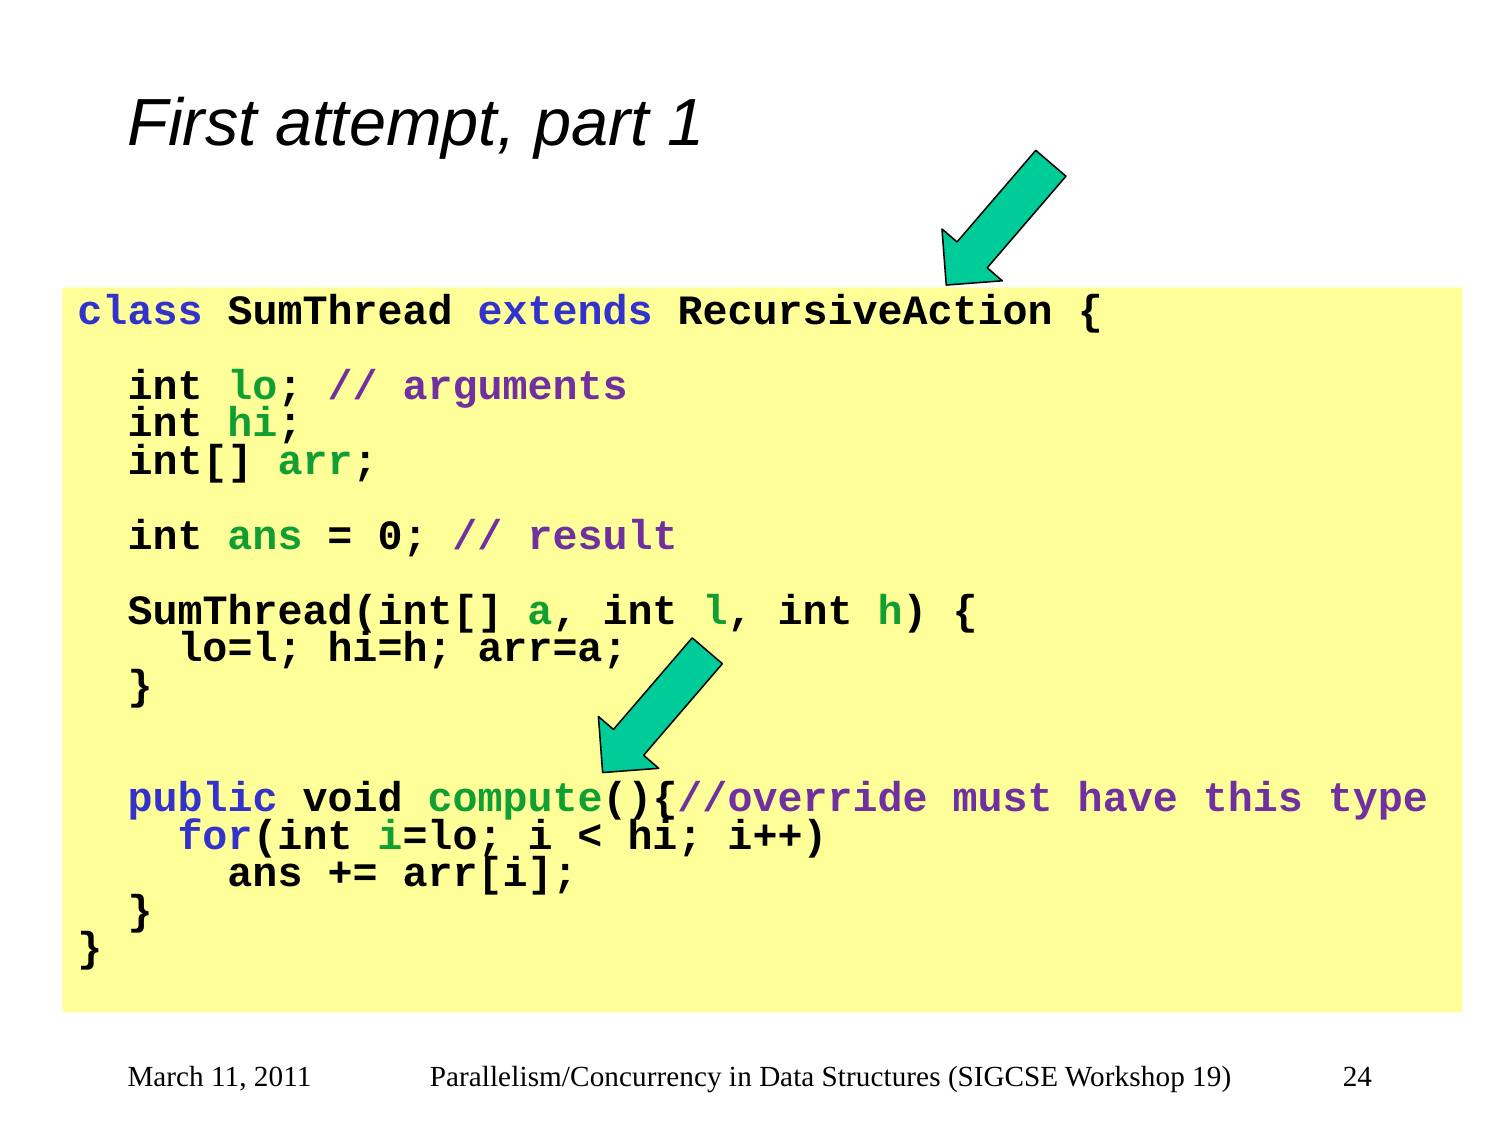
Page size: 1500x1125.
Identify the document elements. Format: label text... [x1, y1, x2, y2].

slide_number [112, 1049, 412, 1125]
text_box class SumThread extends RecursiveAction { int lo; // arguments int hi; int[] arr; int ans = 0; // result SumThread(int[] a, int l, int h) { lo=l; hi=h; arr=a; } public void compute(){//override must have this type for(int i=lo; i < hi; i++) ans += arr[i]; } } [62, 287, 1463, 1013]
title First attempt, part 1 [112, 24, 1388, 213]
text_box [598, 637, 723, 773]
text_box [941, 150, 1066, 286]
footer Parallelism/Concurrency in Data Structures (SIGCSE Workshop 19) [412, 1049, 1251, 1125]
slide_number 24 [1251, 1049, 1388, 1125]
